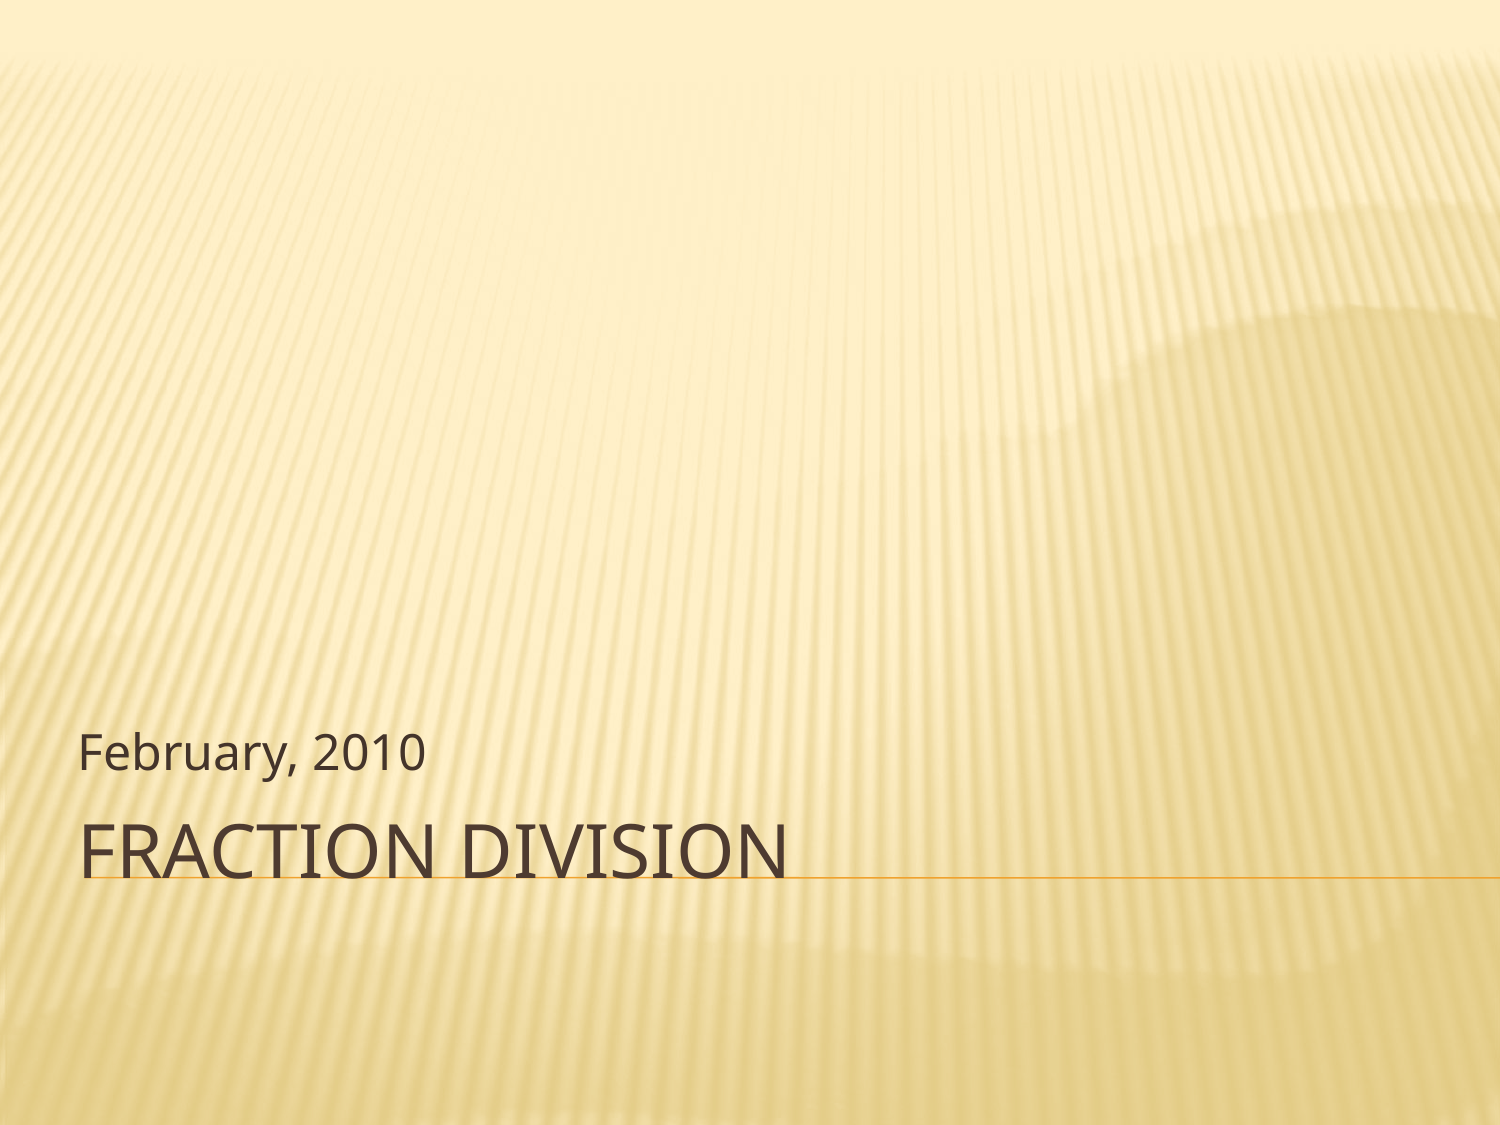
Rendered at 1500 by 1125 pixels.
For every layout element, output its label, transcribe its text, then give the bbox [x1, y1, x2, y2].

subtitle February, 2010 [62, 637, 1450, 788]
title Fraction Division [62, 796, 1450, 997]
